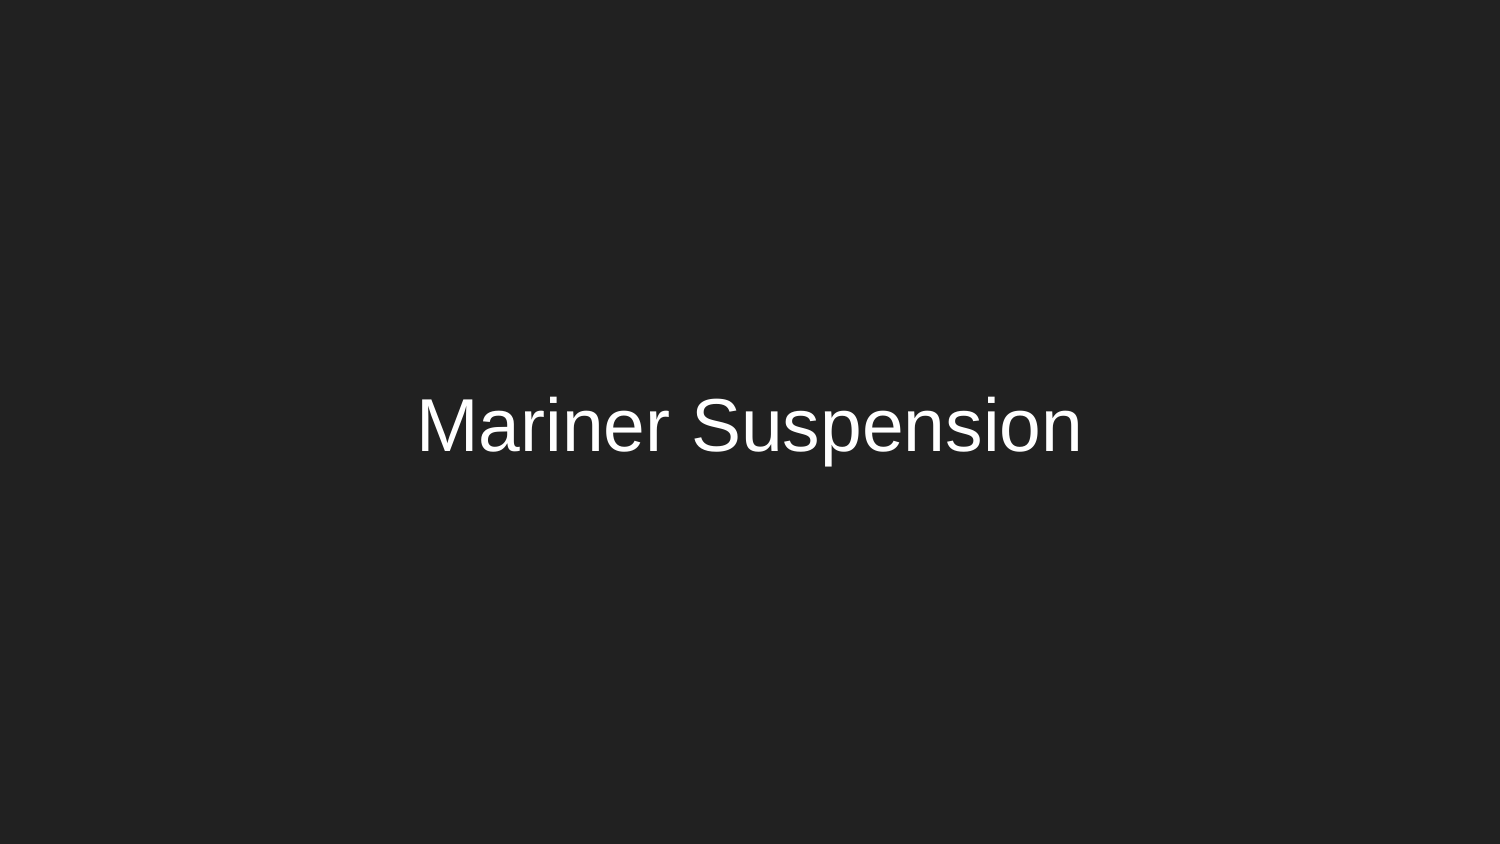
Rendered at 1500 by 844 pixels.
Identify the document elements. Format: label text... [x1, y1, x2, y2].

title Mariner Suspension [51, 352, 1449, 491]
